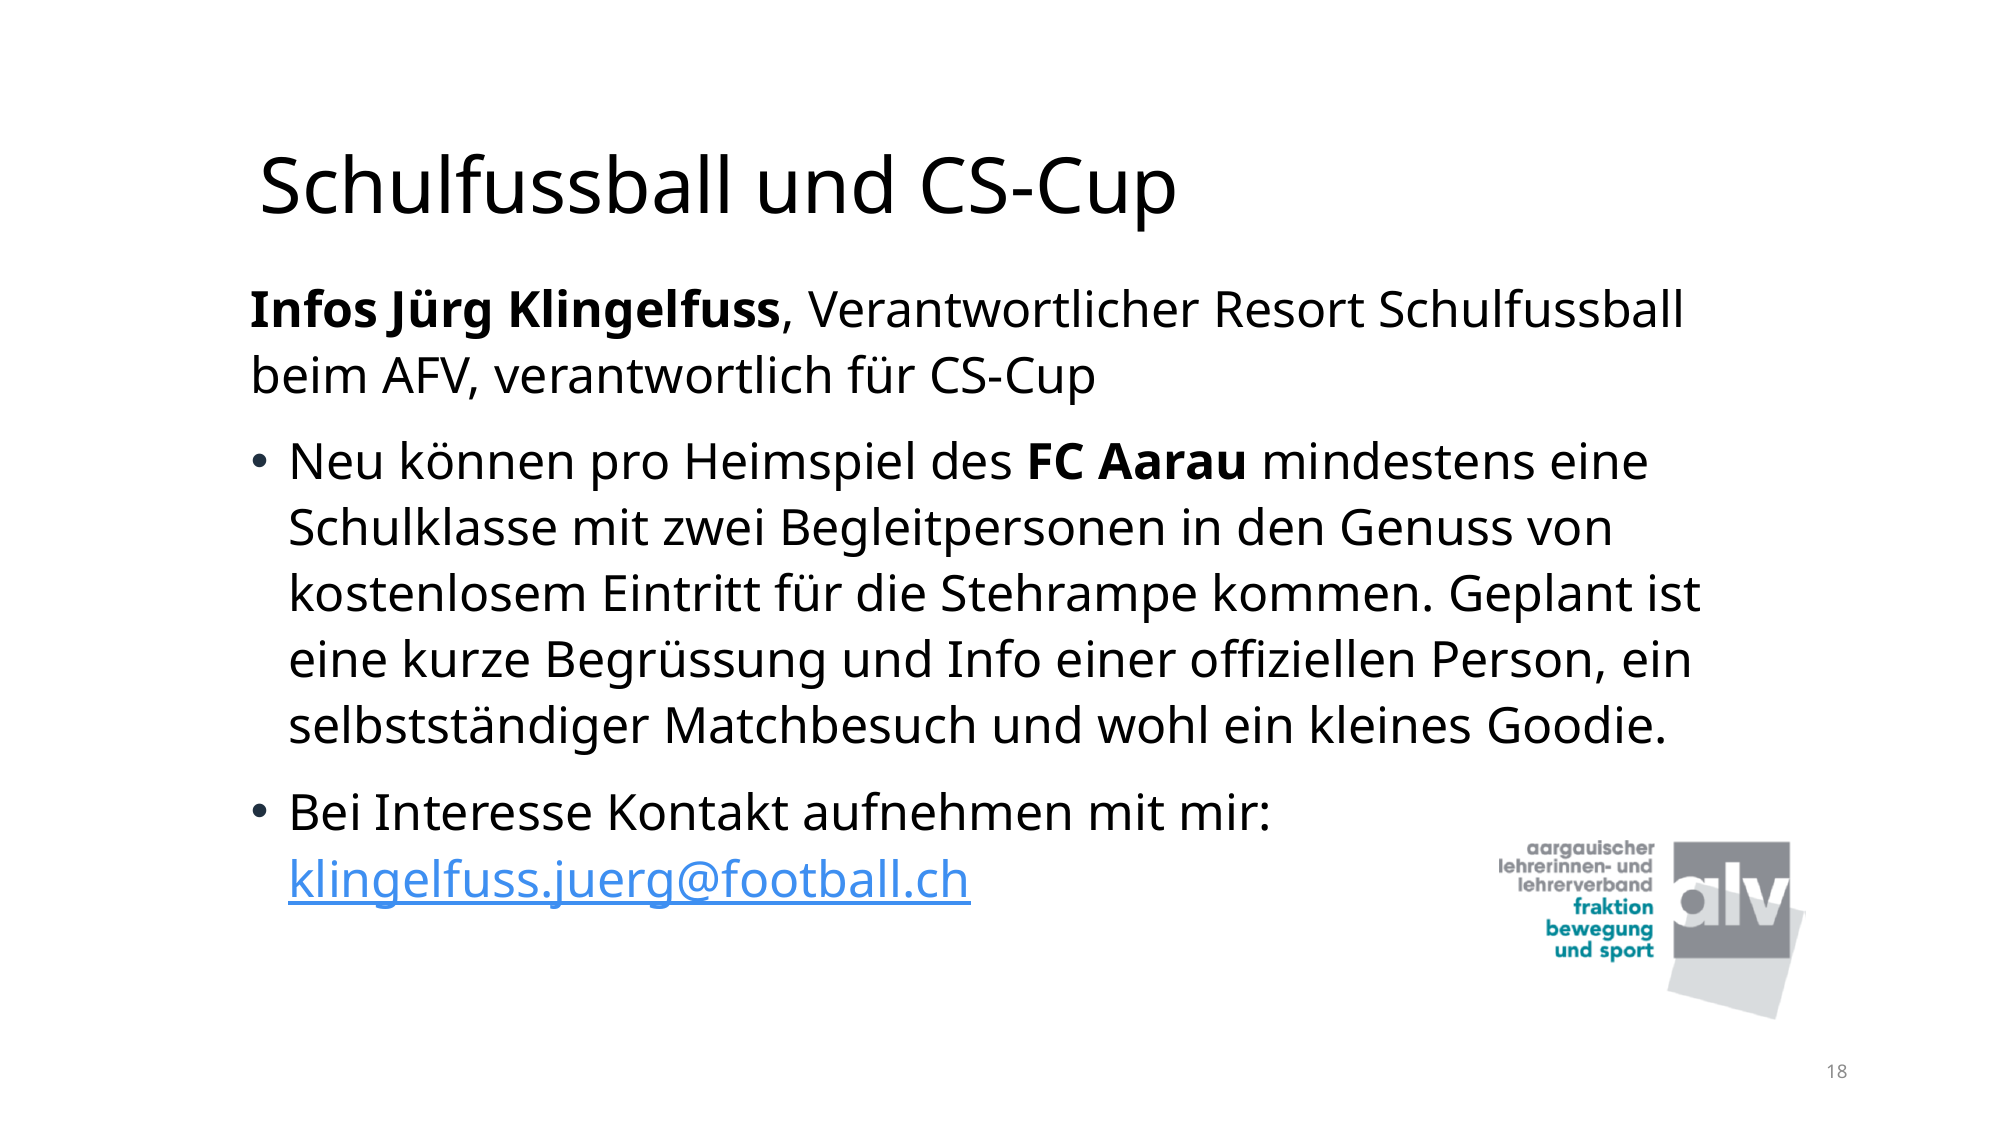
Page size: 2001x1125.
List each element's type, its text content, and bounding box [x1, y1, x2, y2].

picture [1499, 840, 1806, 1020]
title Schulfussball und CS-Cup [244, 127, 1761, 237]
list Infos Jürg Klingelfuss, Verantwortlicher Resort Schulfussball beim AFV, verantwortlich für CS-Cup Neu können pro Heimspiel des FC Aarau mindestens eine Schulklasse mit zwei Begleitpersonen in den Genuss von kostenlosem Eintritt für die Stehrampe kommen. Geplant ist eine kurze Begrüssung und Info einer offiziellen Person, ein selbstständiger Matchbesuch und wohl ein kleines Goodie. Bei Interesse Kontakt aufnehmen mit mir: klingelfuss.juerg@football.ch [235, 263, 1752, 970]
slide_number 18 [1412, 1042, 1863, 1103]
